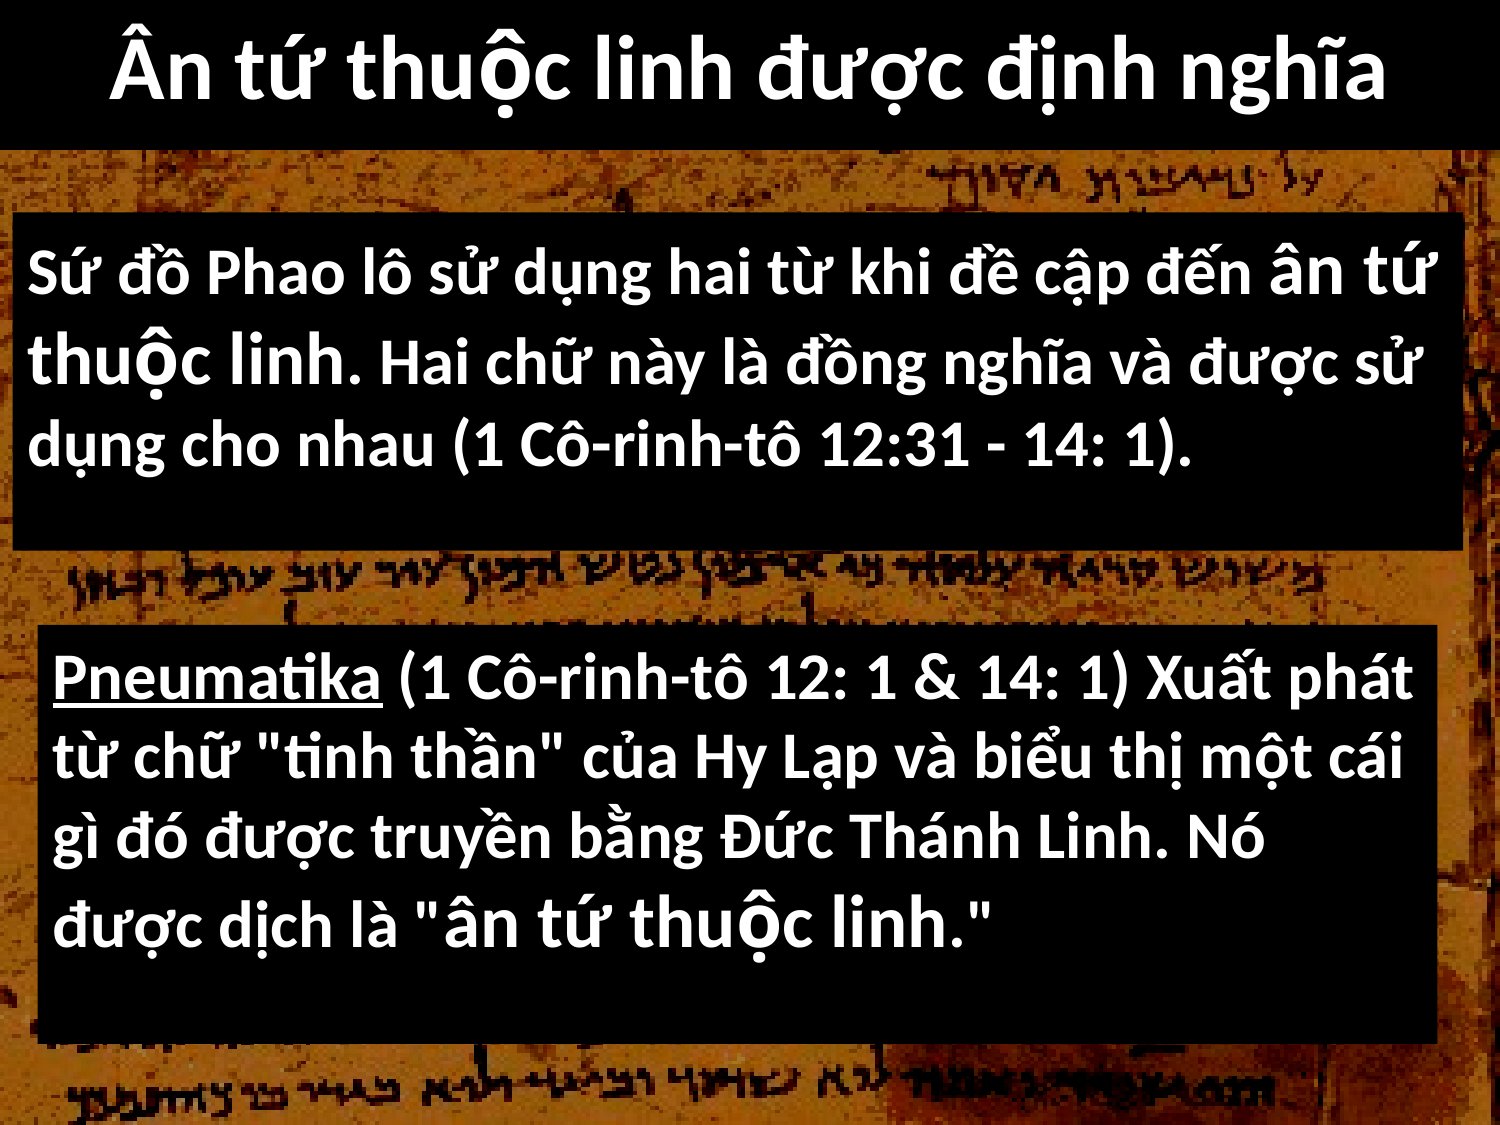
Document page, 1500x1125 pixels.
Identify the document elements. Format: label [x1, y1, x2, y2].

list [0, 0, 1500, 1125]
